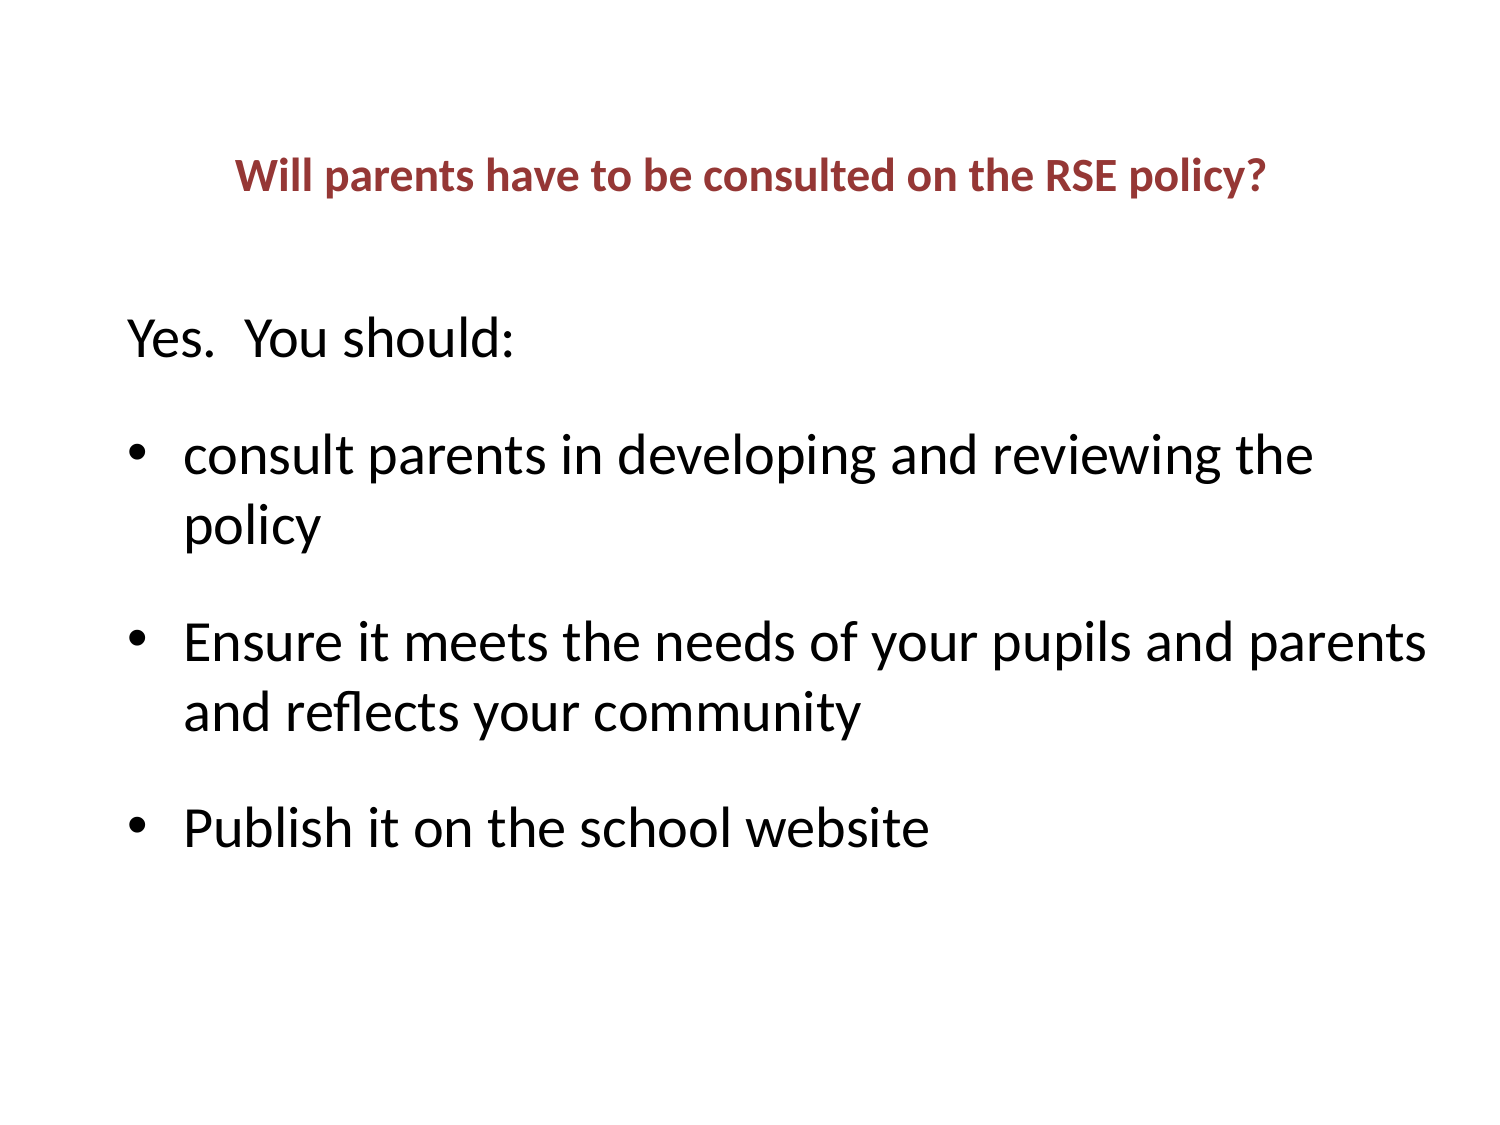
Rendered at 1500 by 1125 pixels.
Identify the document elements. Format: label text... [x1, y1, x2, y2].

list Yes. You should: consult parents in developing and reviewing the policy Ensure it meets the needs of your pupils and parents and reflects your community Publish it on the school website [112, 255, 1447, 931]
title Will parents have to be consulted on the RSE policy? [76, 78, 1427, 266]
